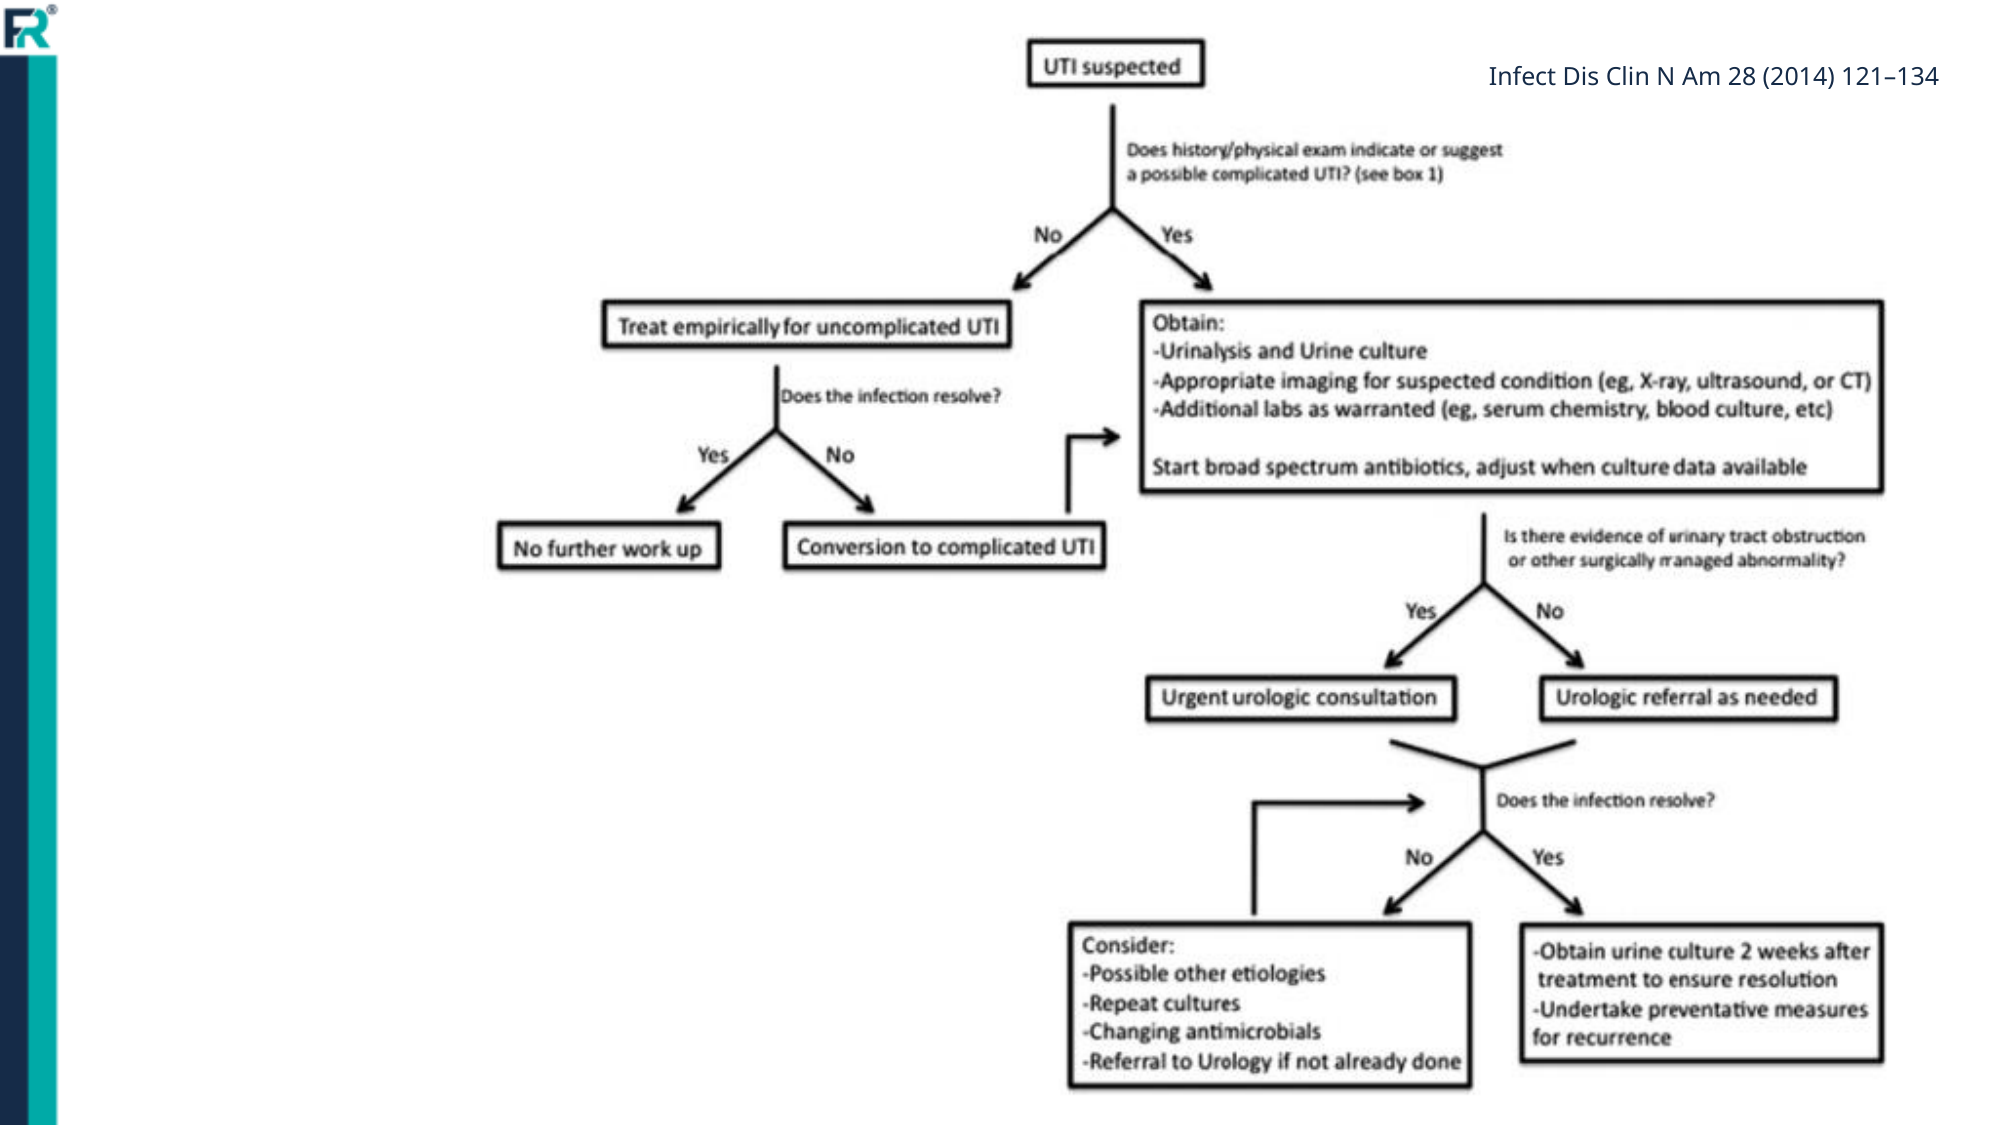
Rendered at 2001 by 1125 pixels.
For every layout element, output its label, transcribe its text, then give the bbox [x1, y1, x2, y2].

text_box Infect Dis Clin N Am 28 (2014) 121–134 [1912, 52, 1955, 98]
picture [0, 0, 2001, 1125]
